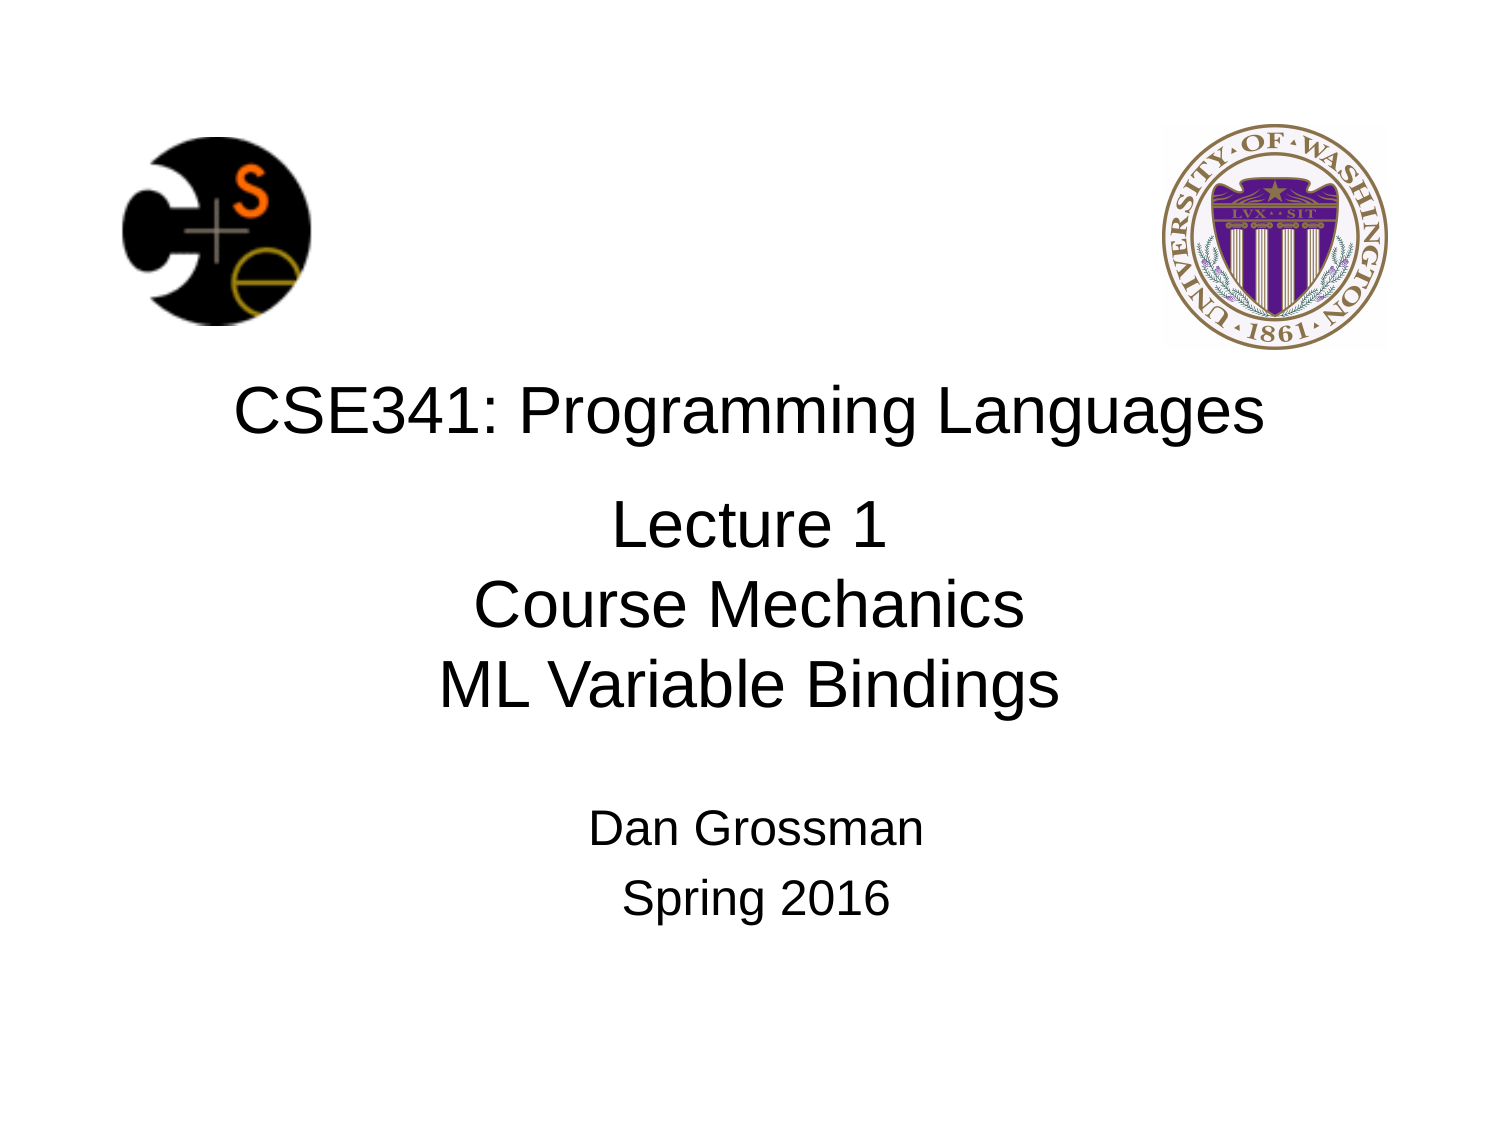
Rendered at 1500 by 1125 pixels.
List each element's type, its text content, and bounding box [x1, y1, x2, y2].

picture [1162, 124, 1388, 351]
picture [62, 137, 376, 326]
subtitle Dan Grossman Spring 2016 [212, 787, 1301, 988]
title CSE341: Programming Languages Lecture 1 Course Mechanics ML Variable Bindings [112, 424, 1388, 663]
